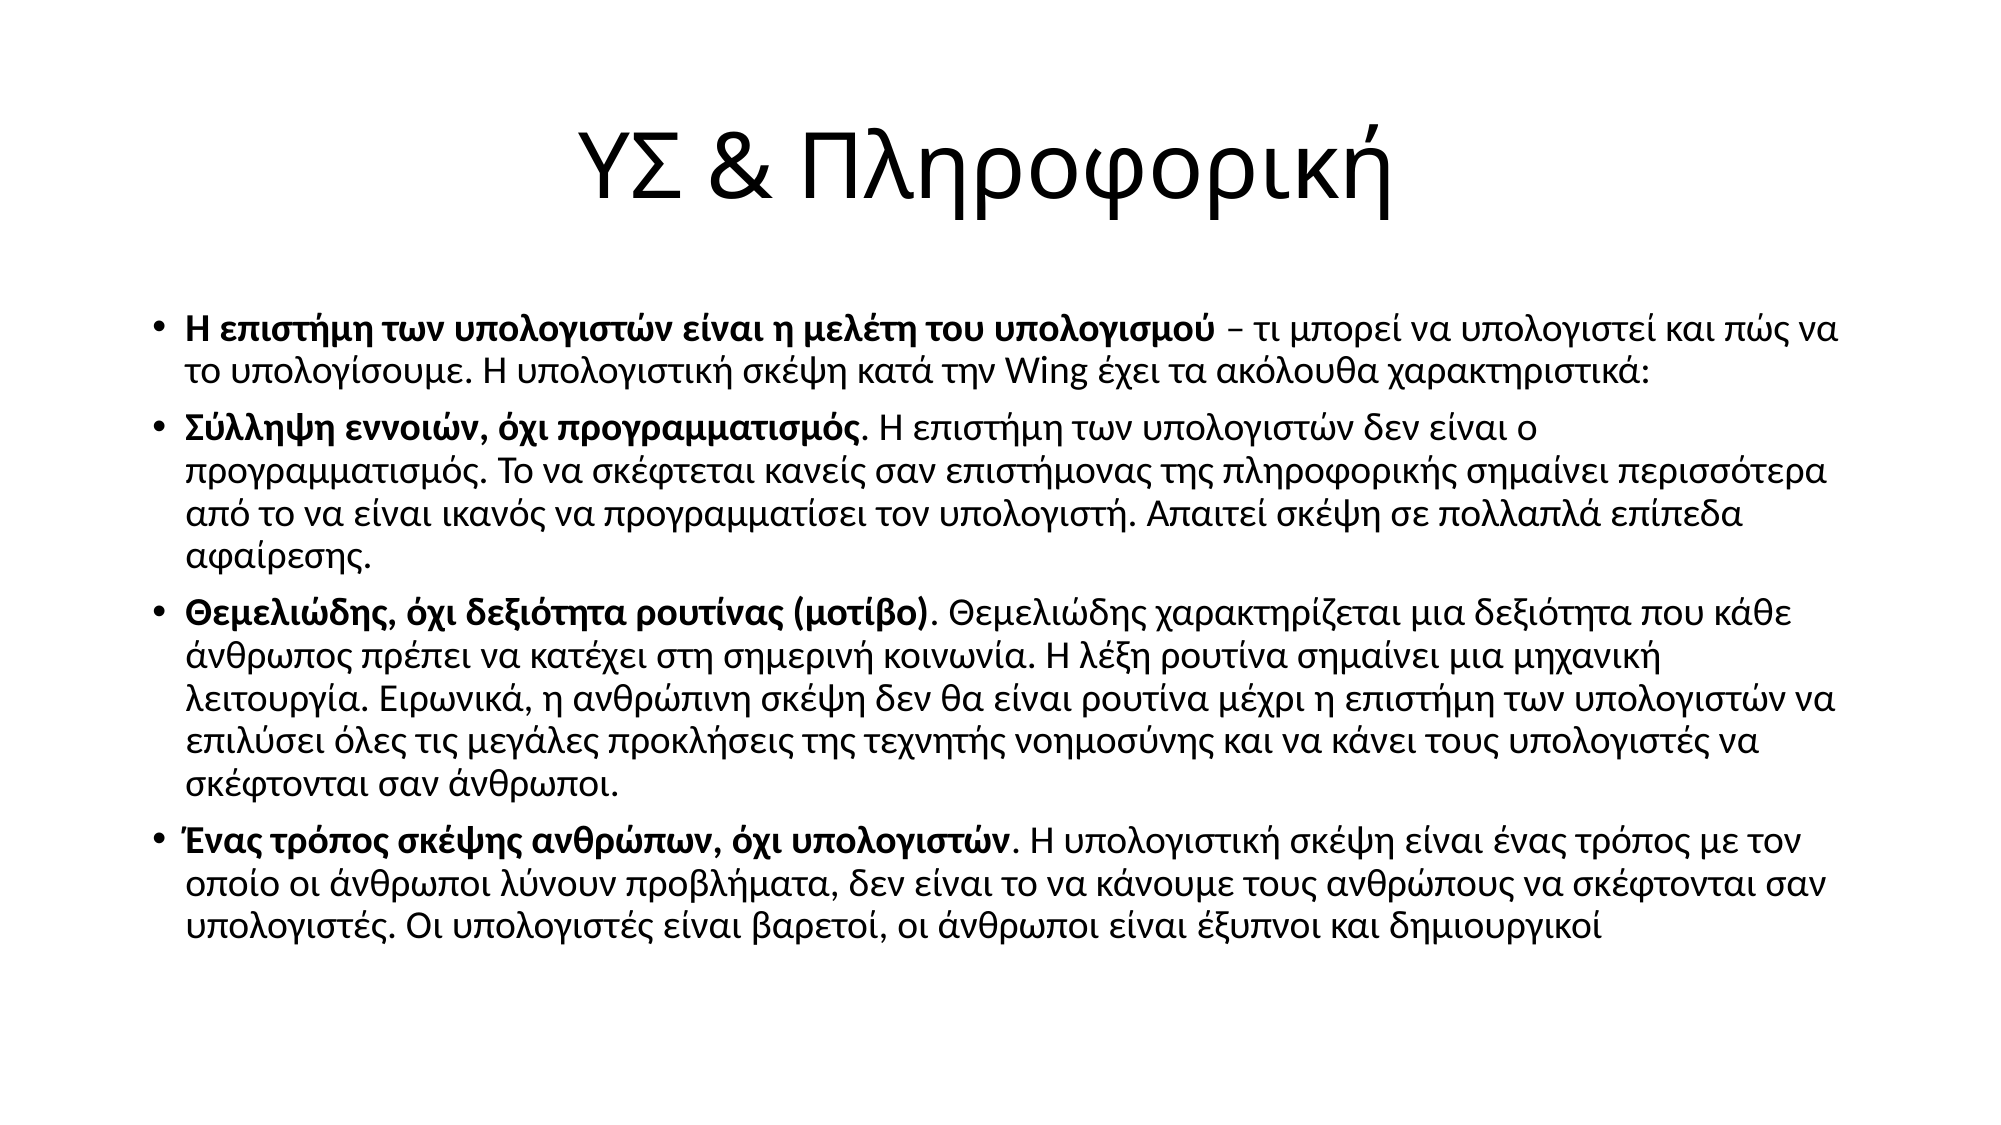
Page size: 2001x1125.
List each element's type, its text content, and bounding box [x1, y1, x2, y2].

list Η επιστήμη των υπολογιστών είναι η μελέτη του υπολογισμού – τι μπορεί να υπολογιστεί και πώς να το υπολογίσουμε. Η υπολογιστική σκέψη κατά την Wing έχει τα ακόλουθα χαρακτηριστικά: Σύλληψη εννοιών, όχι προγραμματισμός. Η επιστήμη των υπολογιστών δεν είναι ο προγραμματισμός. Το να σκέφτεται κανείς σαν επιστήμονας της πληροφορικής σημαίνει περισσότερα από το να είναι ικανός να προγραμματίσει τον υπολογιστή. Απαιτεί σκέψη σε πολλαπλά επίπεδα αφαίρεσης. Θεμελιώδης, όχι δεξιότητα ρουτίνας (μοτίβο). Θεμελιώδης χαρακτηρίζεται μια δεξιότητα που κάθε άνθρωπος πρέπει να κατέχει στη σημερινή κοινωνία. Η λέξη ρουτίνα σημαίνει μια μηχανική λειτουργία. Ειρωνικά, η ανθρώπινη σκέψη δεν θα είναι ρουτίνα μέχρι η επιστήμη των υπολογιστών να επιλύσει όλες τις μεγάλες προκλήσεις της τεχνητής νοημοσύνης και να κάνει τους υπολογιστές να σκέφτονται σαν άνθρωποι. Ένας τρόπος σκέψης ανθρώπων, όχι υπολογιστών. Η υπολογιστική σκέψη είναι ένας τρόπος με τον οποίο οι άνθρωποι λύνουν προβλήματα, δεν είναι το να κάνουμε τους ανθρώπους να σκέφτονται σαν υπολογιστές. Οι υπολογιστές είναι βαρετοί, οι άνθρωποι είναι έξυπνοι και δημιουργικοί [137, 299, 1863, 1014]
title ΥΣ & Πληροφορική [137, 59, 1863, 278]
